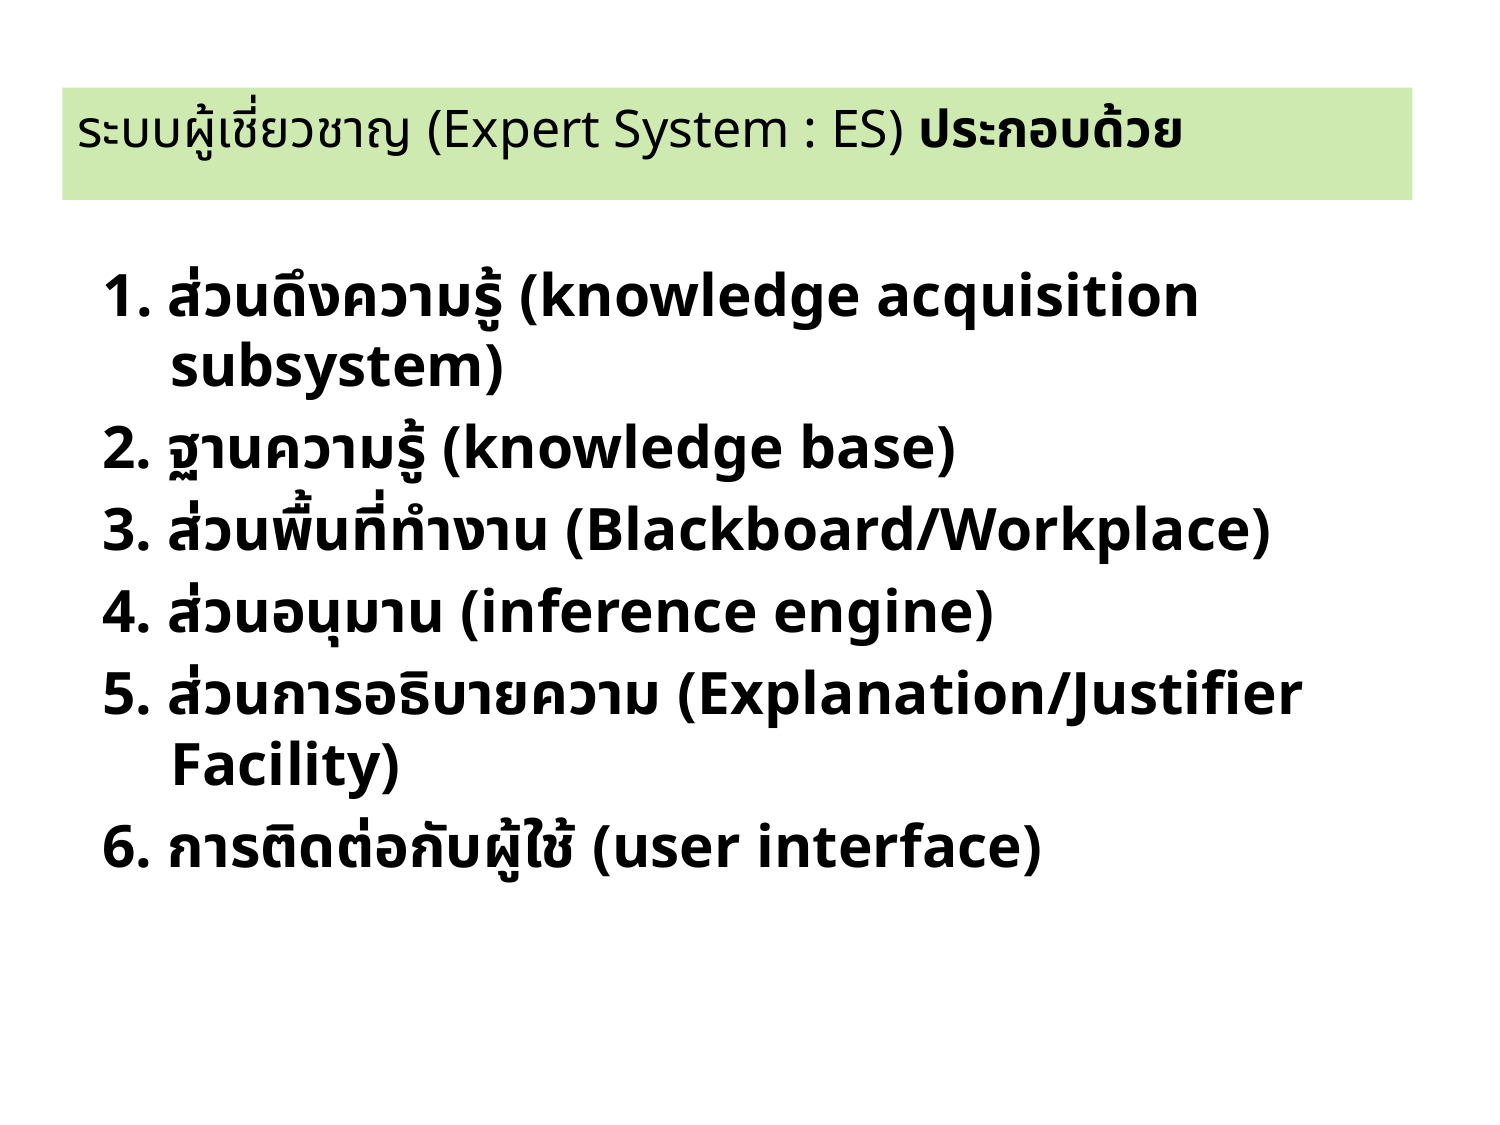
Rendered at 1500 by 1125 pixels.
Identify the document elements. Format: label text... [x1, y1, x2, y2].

text_box 1. ส่วนดึงความรู้ (knowledge acquisition subsystem) 2. ฐานความรู้ (knowledge base) 3. ส่วนพื้นที่ทำงาน (Blackboard/Workplace) 4. ส่วนอนุมาน (inference engine) 5. ส่วนการอธิบายความ (Explanation/Justifier Facility) 6. การติดต่อกับผู้ใช้ (user interface) [87, 249, 1438, 888]
list ระบบผู้เชี่ยวชาญ (Expert System : ES) ประกอบด้วย [62, 87, 1413, 200]
